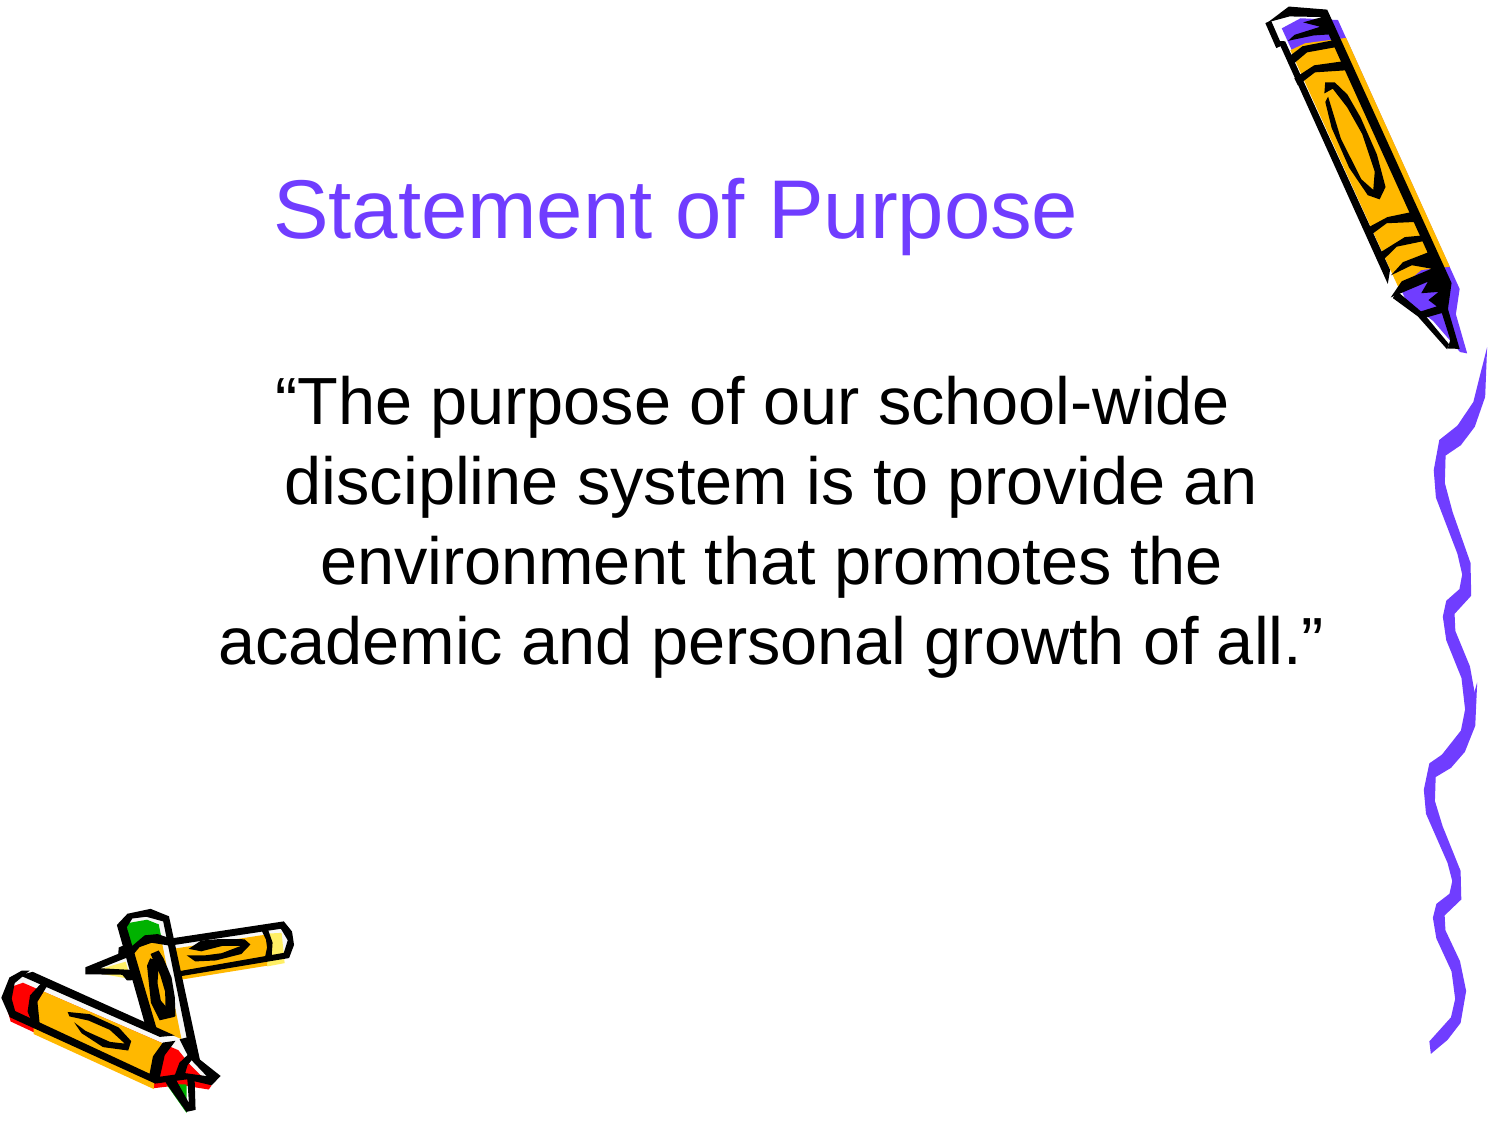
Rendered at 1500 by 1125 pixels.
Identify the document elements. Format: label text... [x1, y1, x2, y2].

title Statement of Purpose [112, 24, 1240, 263]
list “The purpose of our school-wide discipline system is to provide an environment that promotes the academic and personal growth of all.” [112, 349, 1376, 826]
